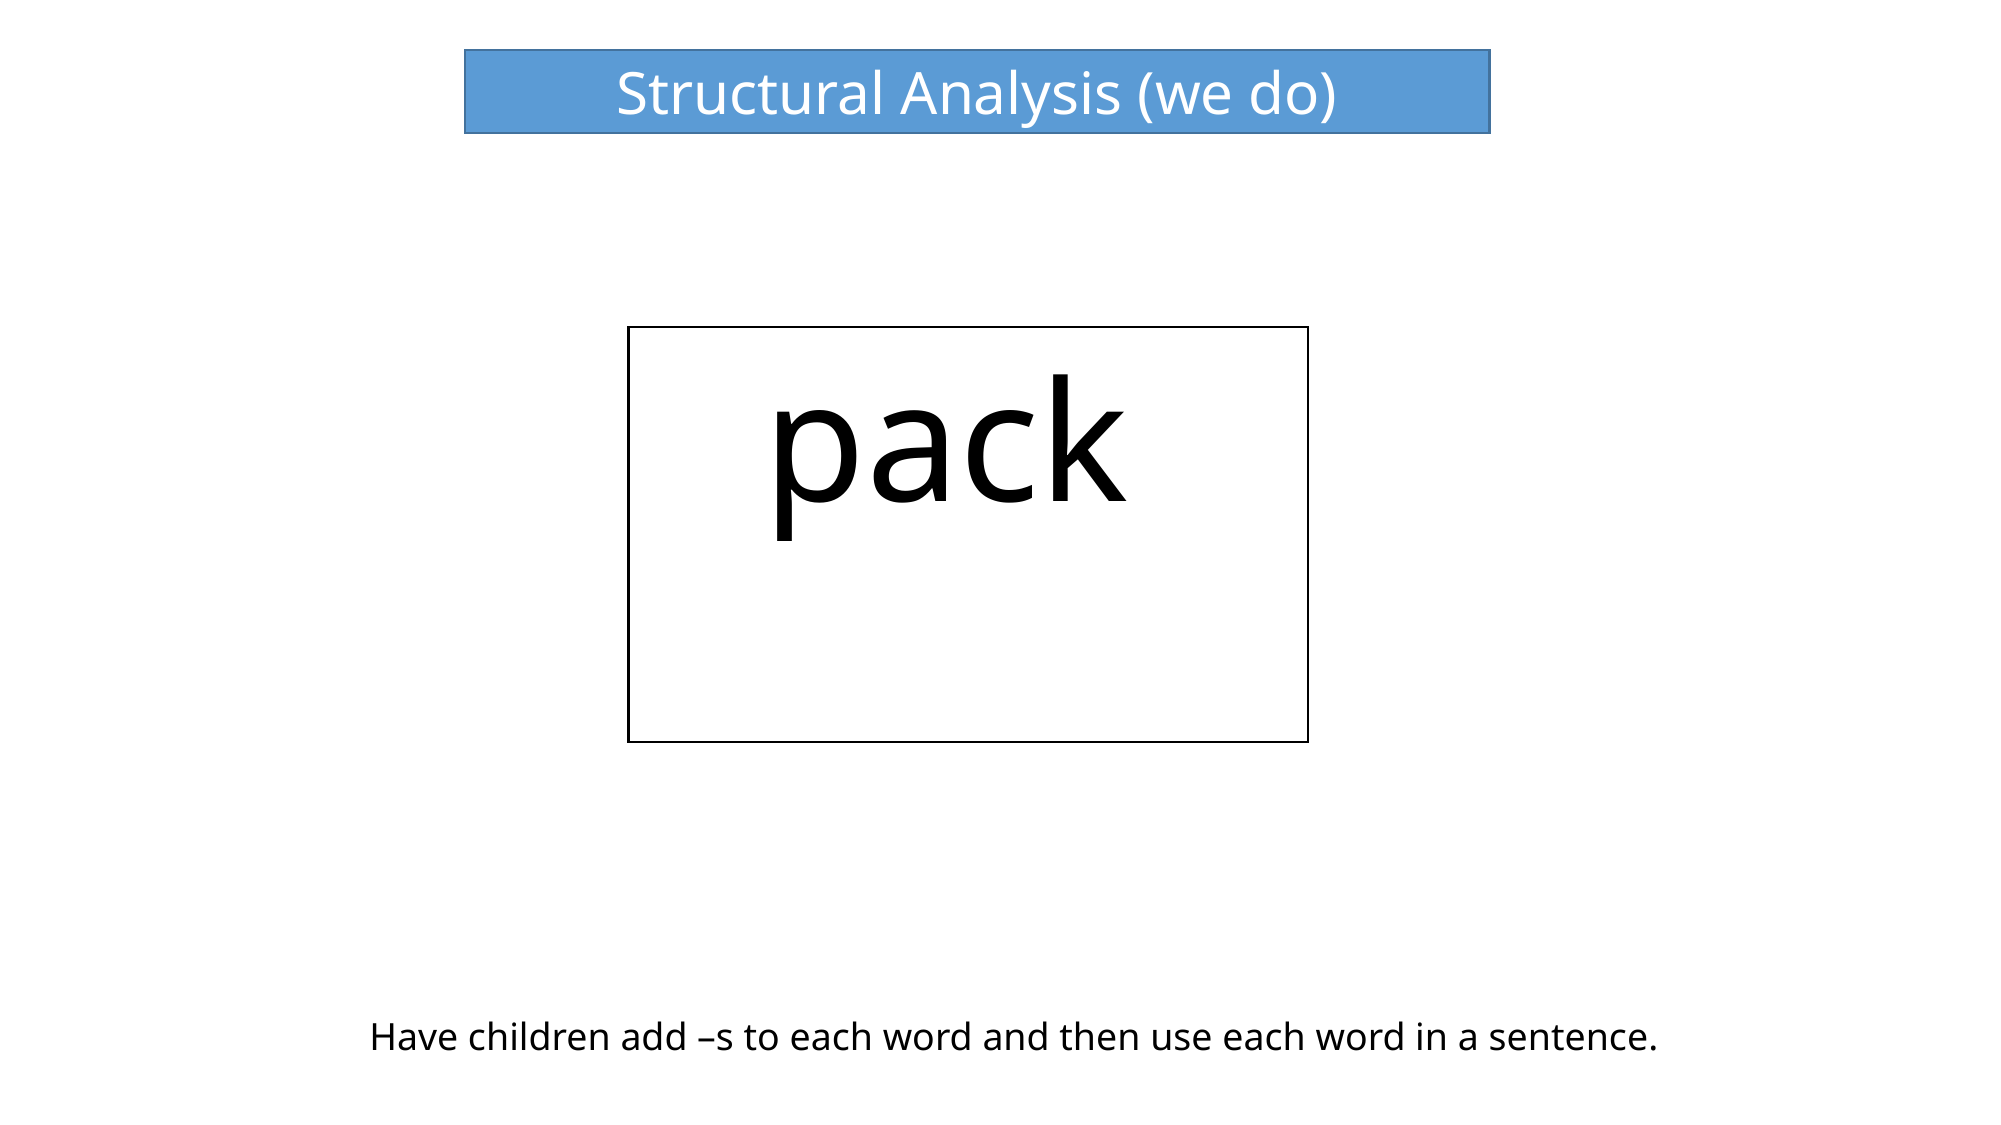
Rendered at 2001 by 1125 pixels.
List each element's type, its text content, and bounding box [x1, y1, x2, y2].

text_box pack [627, 326, 1309, 743]
text_box Have children add –s to each word and then use each word in a sentence. [130, 1005, 1899, 1066]
text_box Structural Analysis (we do) [464, 49, 1491, 134]
